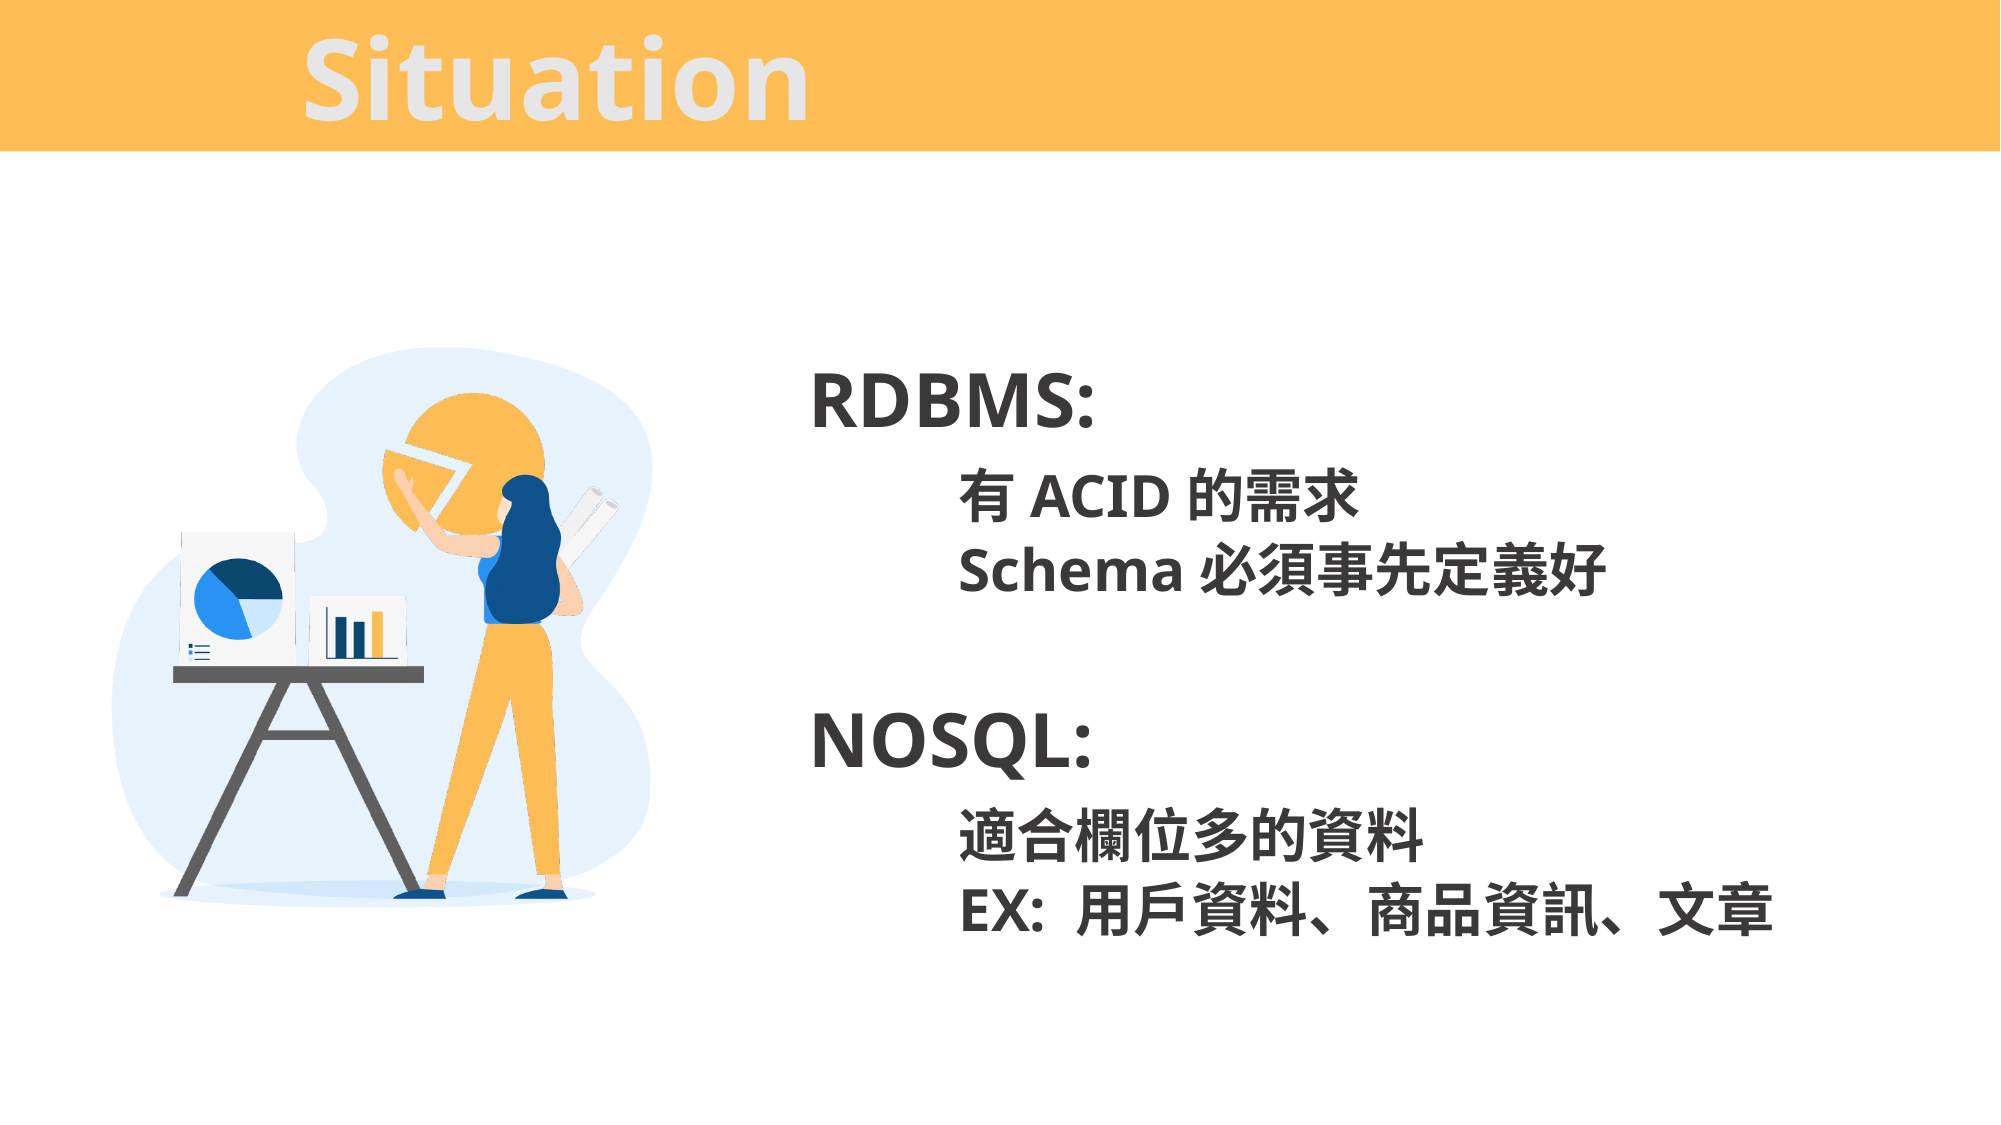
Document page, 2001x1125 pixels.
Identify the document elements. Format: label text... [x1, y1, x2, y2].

text_box RDBMS: 有ACID的需求 Schema必須事先定義好 NOSQL: 適合欄位多的資料 EX: 用戶資料、商品資訊、文章 [793, 345, 1802, 951]
text_box [0, 0, 2000, 152]
picture [101, 347, 662, 909]
text_box Situation [285, 0, 842, 150]
